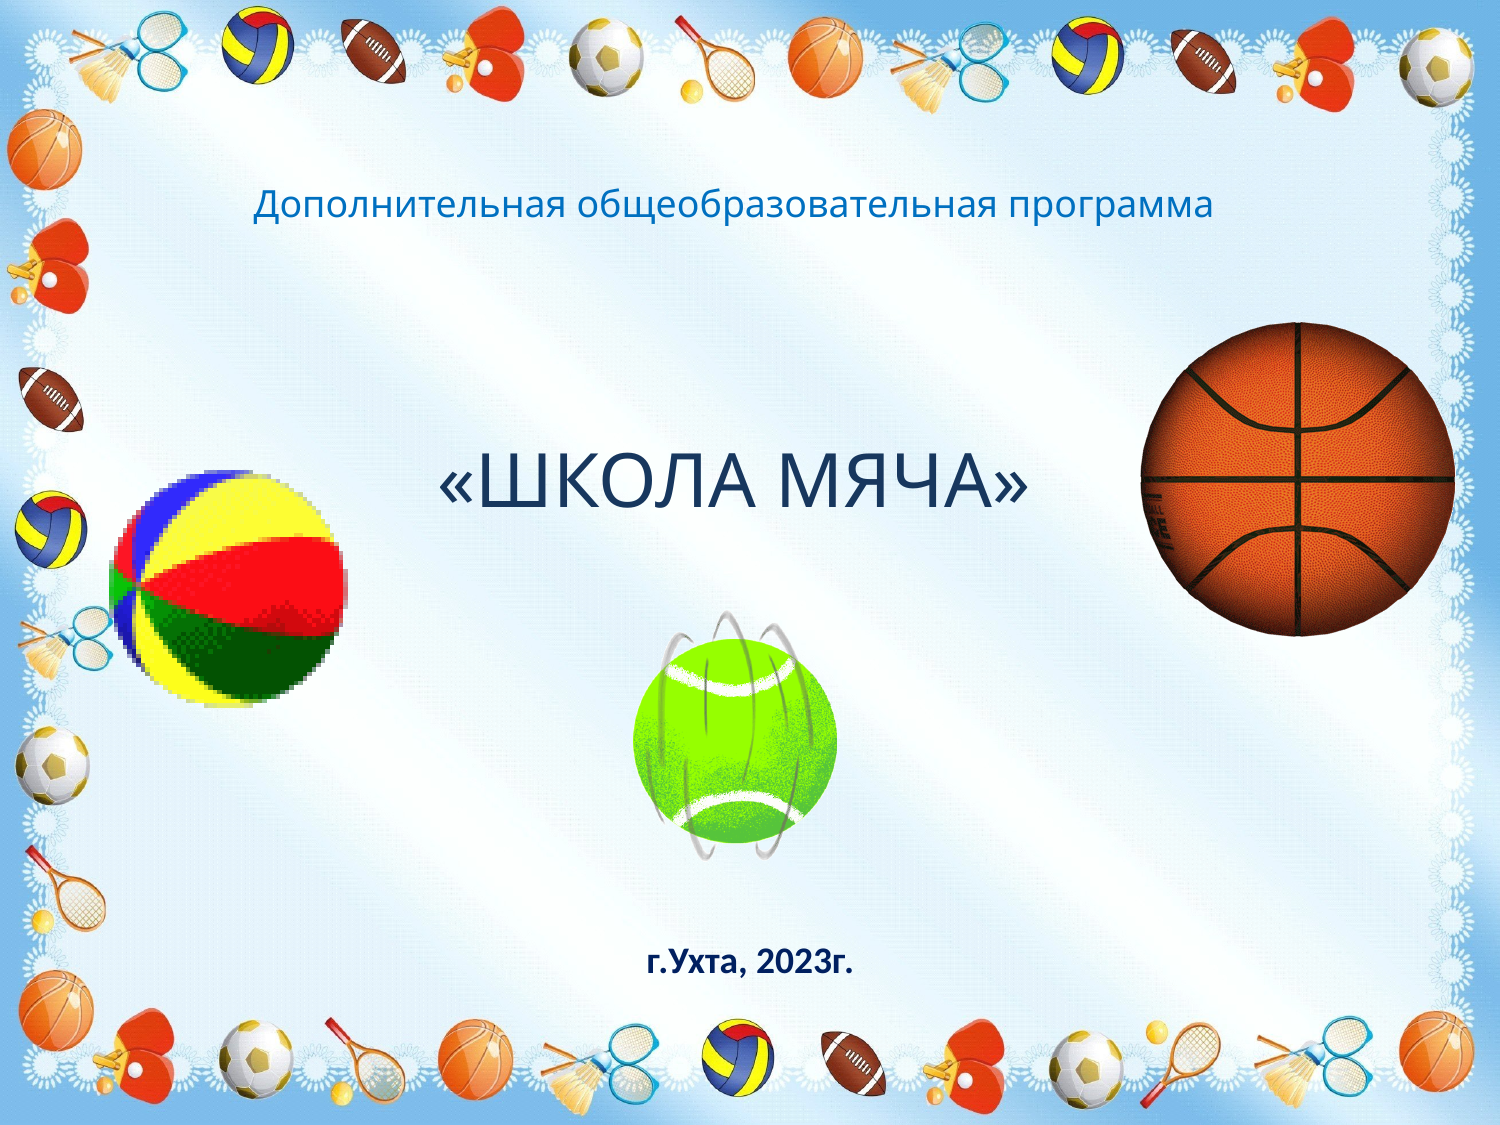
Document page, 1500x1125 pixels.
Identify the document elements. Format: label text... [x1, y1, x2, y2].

picture [0, 0, 1500, 1125]
text_box Дополнительная общеобразовательная программа [226, 172, 1243, 233]
text_box «ШКОЛА МЯЧА» [423, 425, 1046, 530]
text_box г.Ухта, 2023г. [631, 938, 870, 989]
